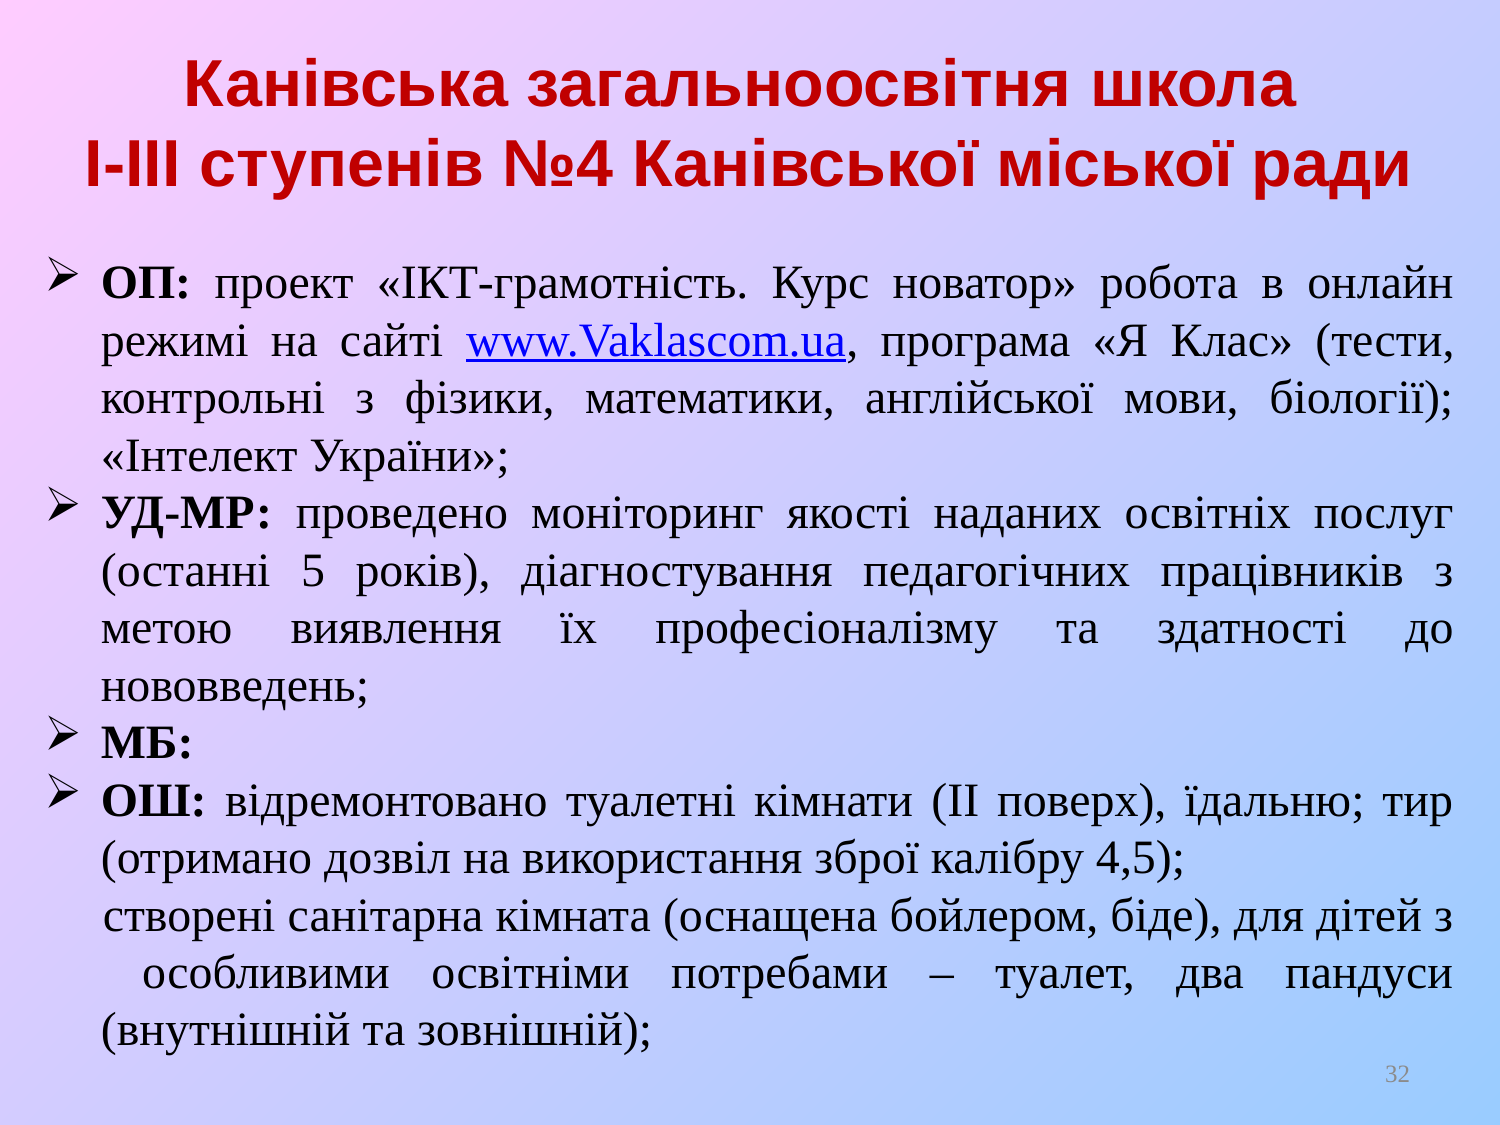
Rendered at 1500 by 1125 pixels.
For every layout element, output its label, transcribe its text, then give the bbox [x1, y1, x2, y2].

title Канівська загальноосвітня школа І-ІІІ ступенів №4 Канівської міської ради [0, 30, 1500, 209]
list ОП: проект «ІКТ-грамотність. Курс новатор» робота в онлайн режимі на сайті www.Vaklascom.ua, програма «Я Клас» (тести, контрольні з фізики, математики, англійської мови, біології); «Інтелект України»; УД-МР: проведено моніторинг якості наданих освітніх послуг (останні 5 років), діагностування педагогічних працівників з метою виявлення їх професіоналізму та здатності до нововведень; МБ: ОШ: відремонтовано туалетні кімнати (ІІ поверх), їдальню; тир (отримано дозвіл на використання зброї калібру 4,5); створені санітарна кімната (оснащена бойлером, біде), для дітей з особливими освітніми потребами – туалет, два пандуси (внутнішній та зовнішній); [29, 243, 1471, 1125]
slide_number 32 [1074, 1042, 1425, 1103]
